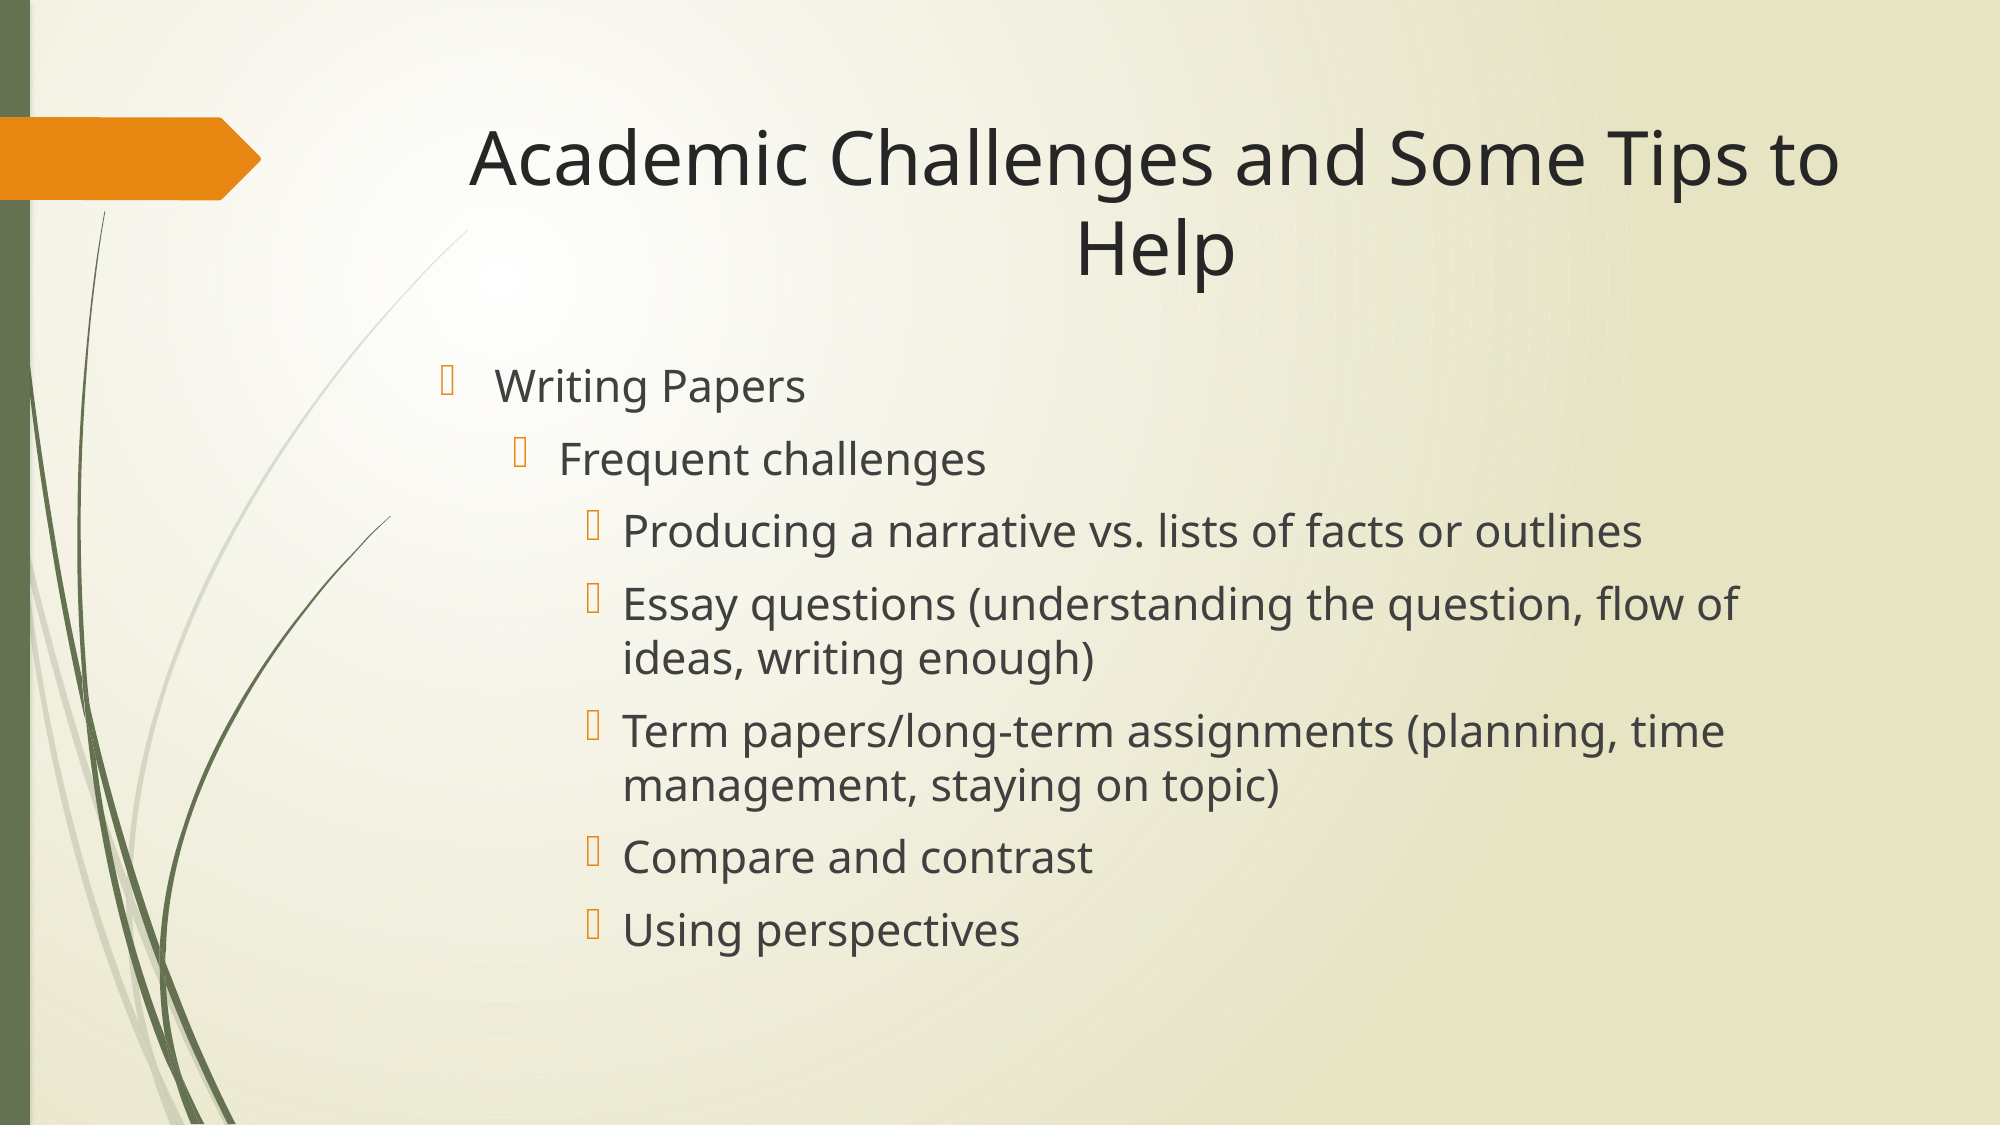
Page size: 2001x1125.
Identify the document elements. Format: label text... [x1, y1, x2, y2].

list Writing Papers Frequent challenges Producing a narrative vs. lists of facts or outlines Essay questions (understanding the question, flow of ideas, writing enough) Term papers/long-term assignments (planning, time management, staying on topic) Compare and contrast Using perspectives [424, 350, 1888, 970]
title Academic Challenges and Some Tips to Help [425, 102, 1888, 313]
